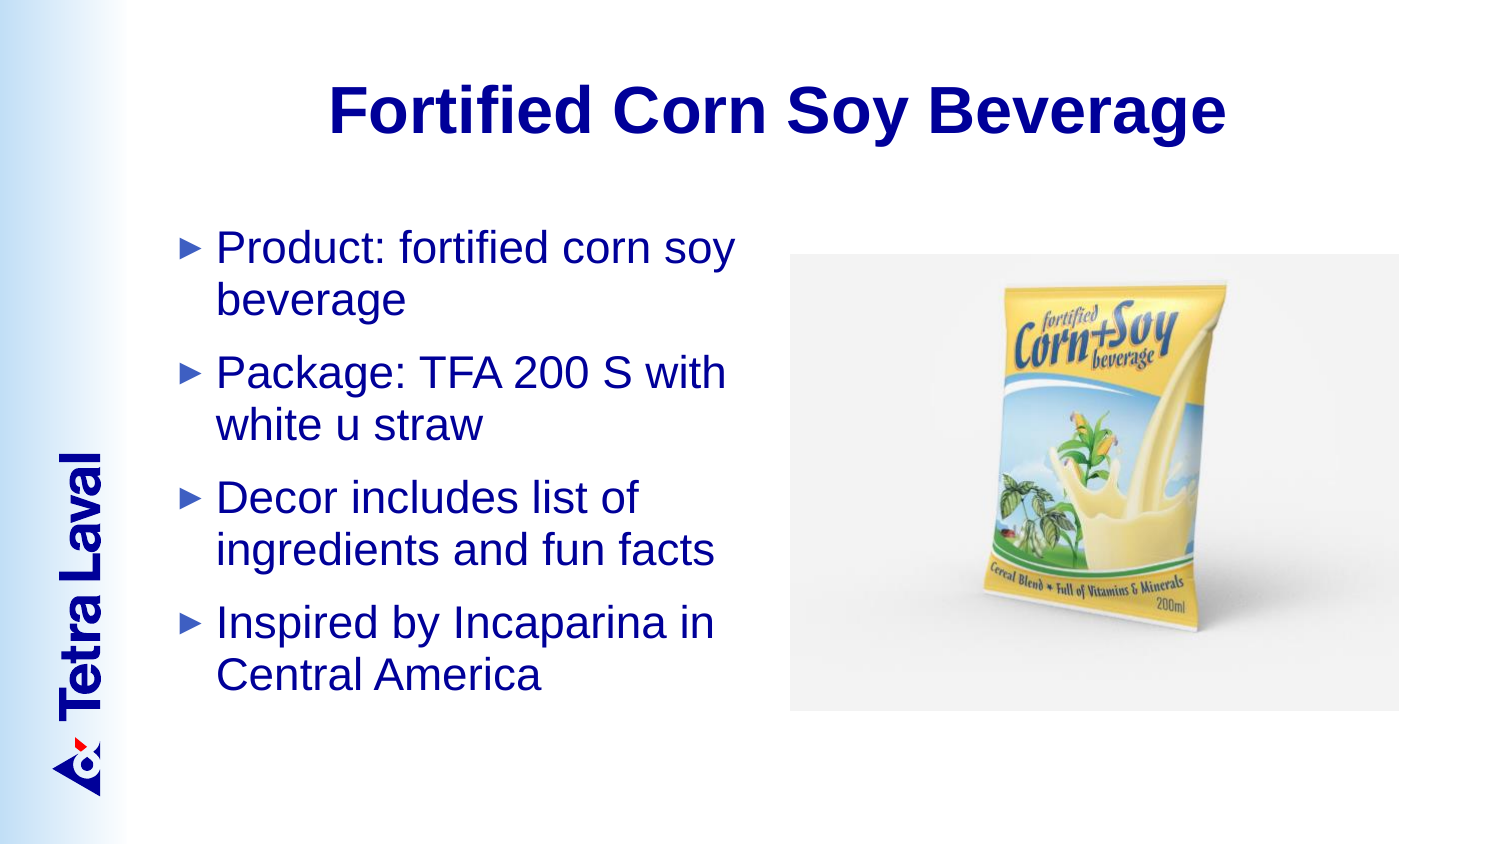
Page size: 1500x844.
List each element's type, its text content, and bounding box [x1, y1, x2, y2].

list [790, 254, 1400, 712]
title Fortified Corn Soy Beverage [157, 33, 1400, 155]
list Product: fortified corn soy beverage Package: TFA 200 S with white u straw Decor includes list of ingredients and fun facts Inspired by Incaparina in Central America [157, 214, 767, 752]
